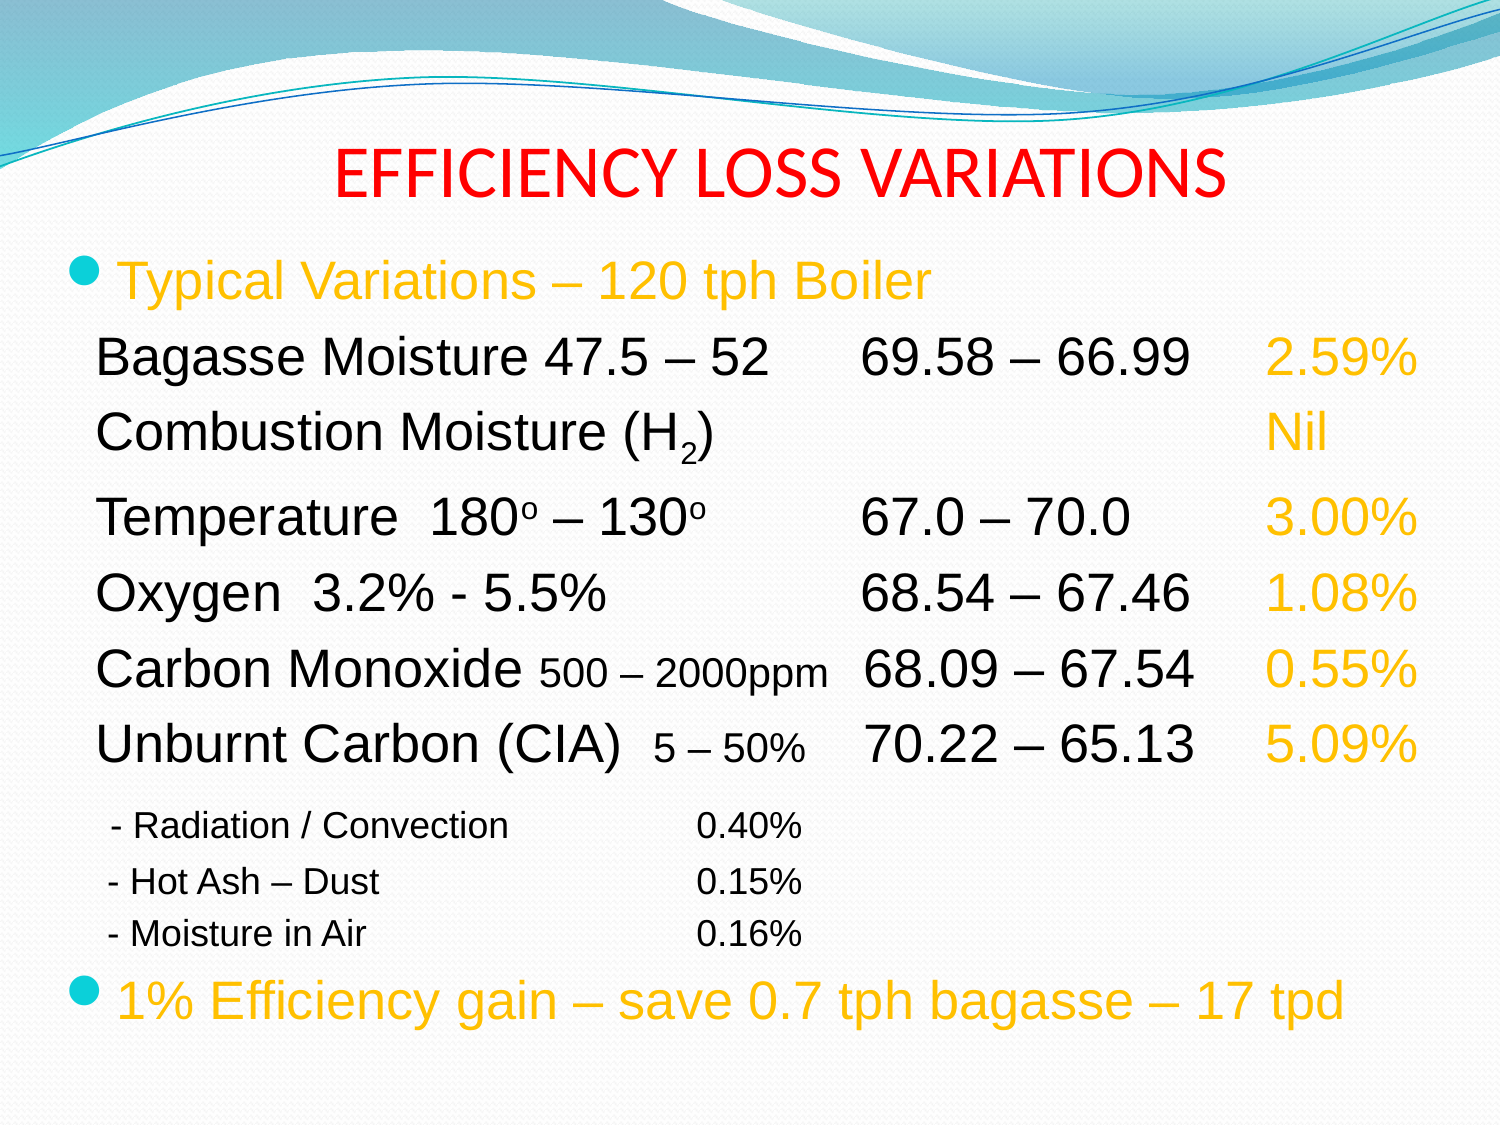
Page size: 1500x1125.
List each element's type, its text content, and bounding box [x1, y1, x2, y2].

title EFFICIENCY LOSS VARIATIONS [162, 112, 1400, 213]
list Typical Variations – 120 tph Boiler Bagasse Moisture 47.5 – 52 69.58 – 66.99 2.59% Combustion Moisture (H2) Nil Temperature 180o – 130o 67.0 – 70.0 3.00% Oxygen 3.2% - 5.5% 68.54 – 67.46 1.08% Carbon Monoxide 500 – 2000ppm 68.09 – 67.54 0.55% Unburnt Carbon (CIA) 5 – 50% 70.22 – 65.13 5.09% - Radiation / Convection 0.40% - Hot Ash – Dust 0.15% - Moisture in Air 0.16% 1% Efficiency gain – save 0.7 tph bagasse – 17 tpd [50, 237, 1463, 1063]
